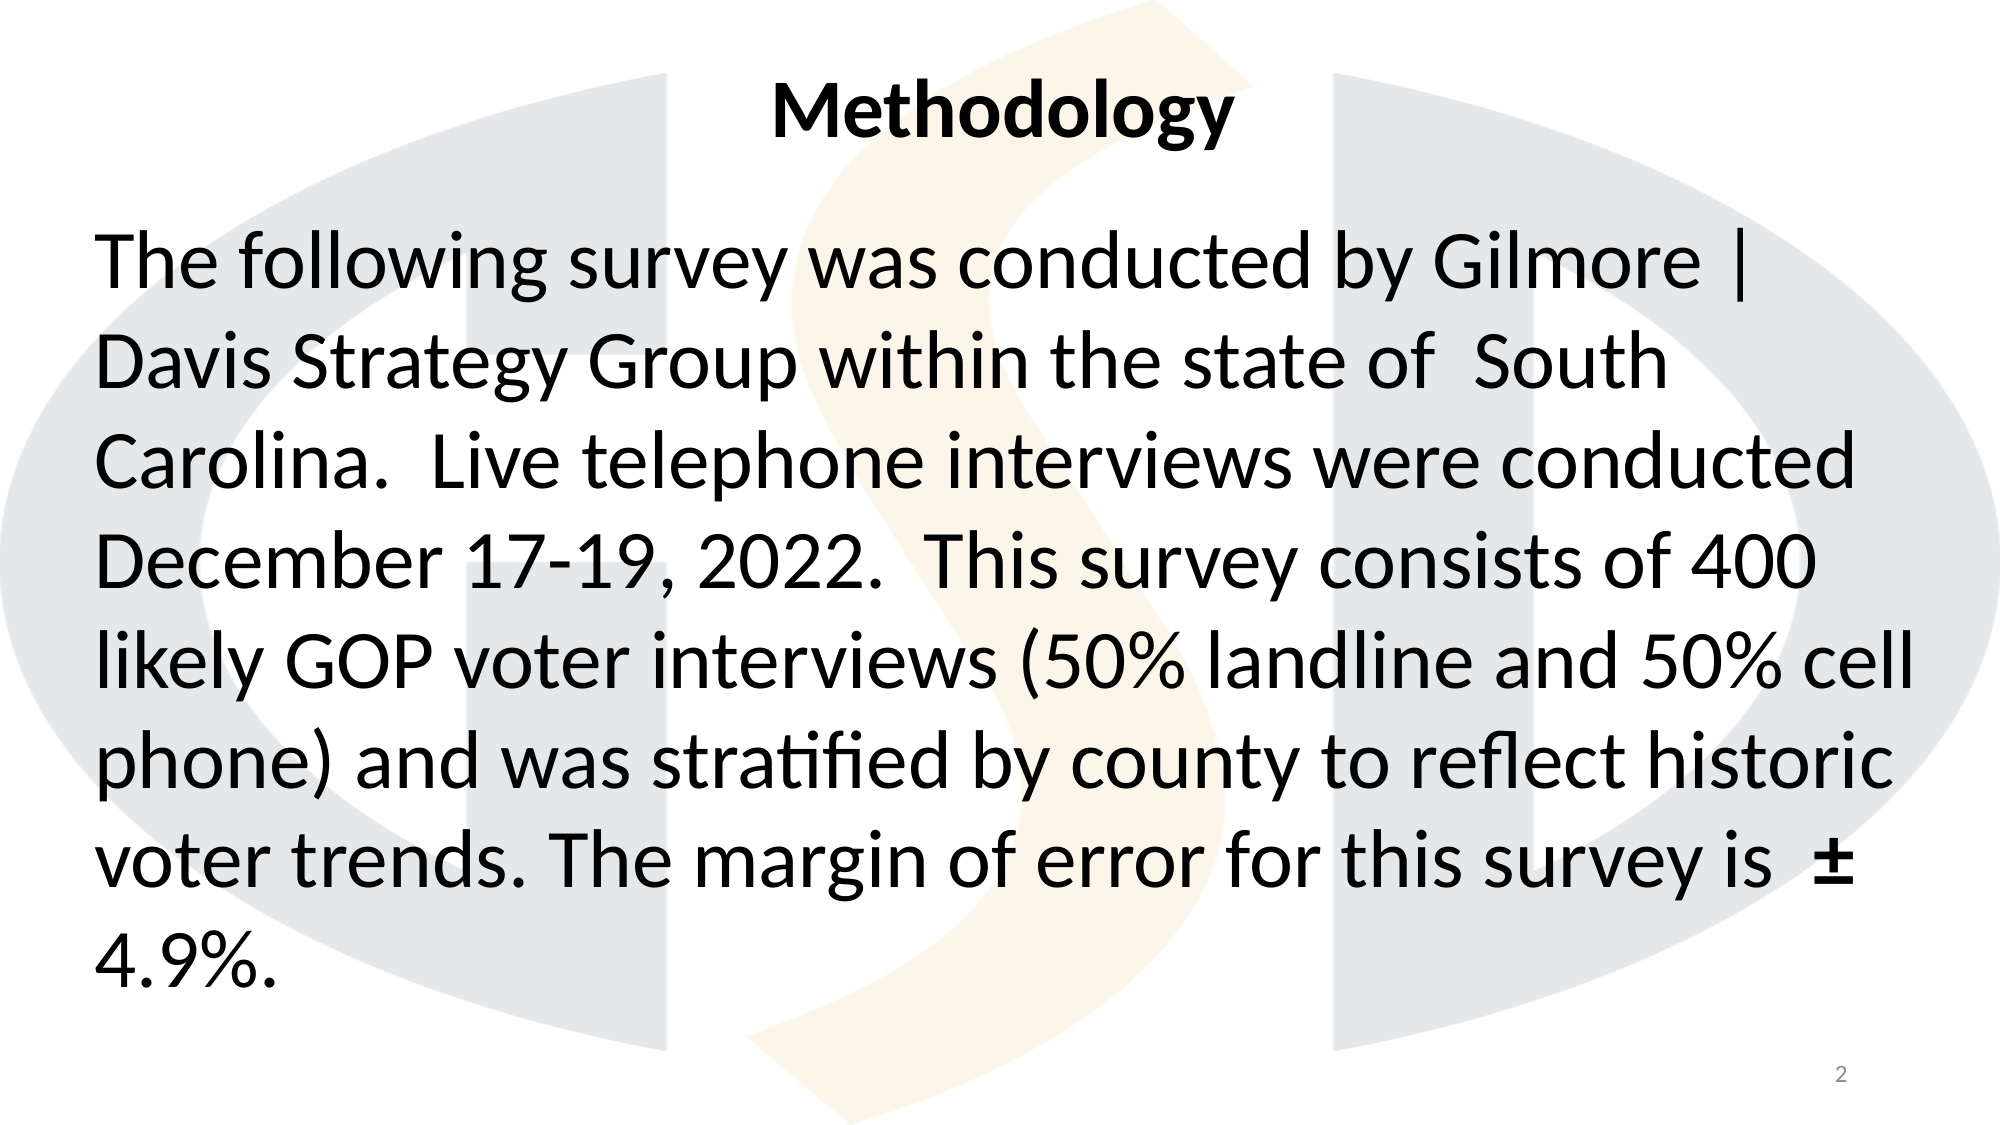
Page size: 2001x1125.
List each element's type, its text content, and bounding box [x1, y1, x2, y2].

text_box The following survey was conducted by Gilmore | Davis Strategy Group within the state of South Carolina. Live telephone interviews were conducted December 17-19, 2022. This survey consists of 400 likely GOP voter interviews (50% landline and 50% cell phone) and was stratified by county to reflect historic voter trends. The margin of error for this survey is ± 4.9%. [79, 197, 1971, 1102]
text_box Methodology [5, 47, 2000, 162]
slide_number 2 [1412, 1042, 1863, 1103]
